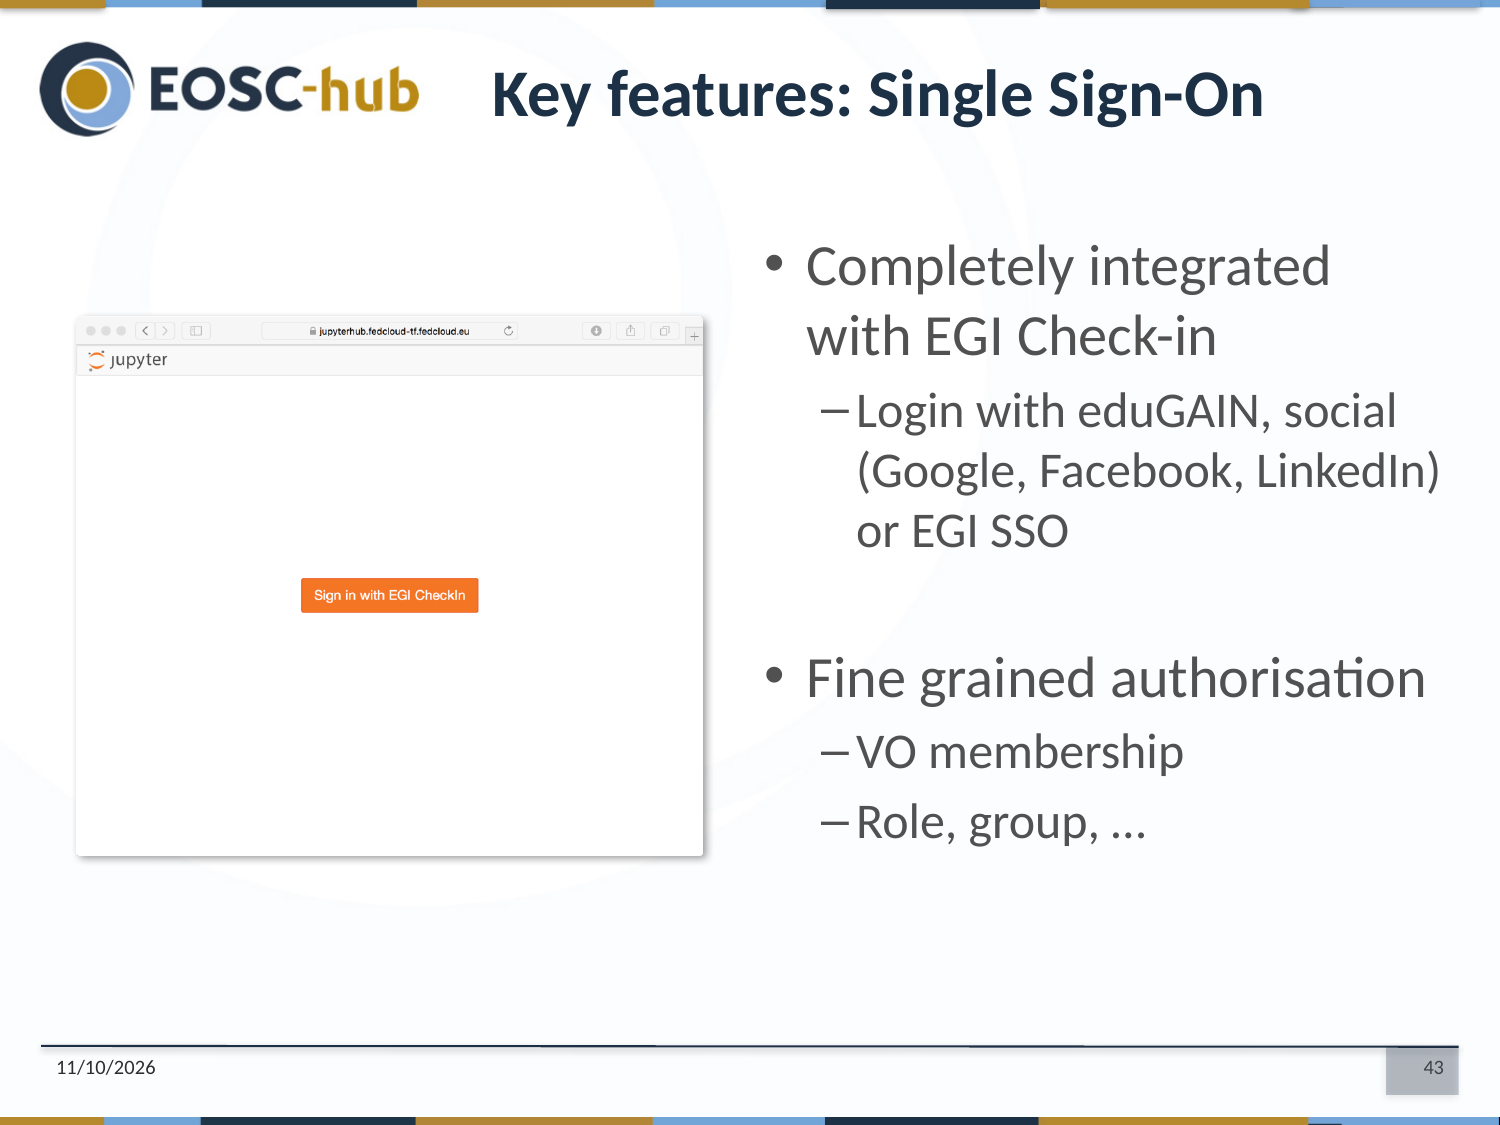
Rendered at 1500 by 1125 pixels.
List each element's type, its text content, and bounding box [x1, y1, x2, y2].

picture [0, 0, 1500, 1125]
list Key features: Single Sign-On [477, 42, 1459, 185]
text_box Completely integrated with EGI Check-in Login with eduGAIN, social (Google, Facebook, LinkedIn) or EGI SSO Fine grained authorisation VO membership Role, group, … [750, 219, 1459, 1005]
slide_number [41, 1046, 392, 1094]
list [76, 315, 703, 856]
slide_number 43 [1074, 1046, 1459, 1094]
